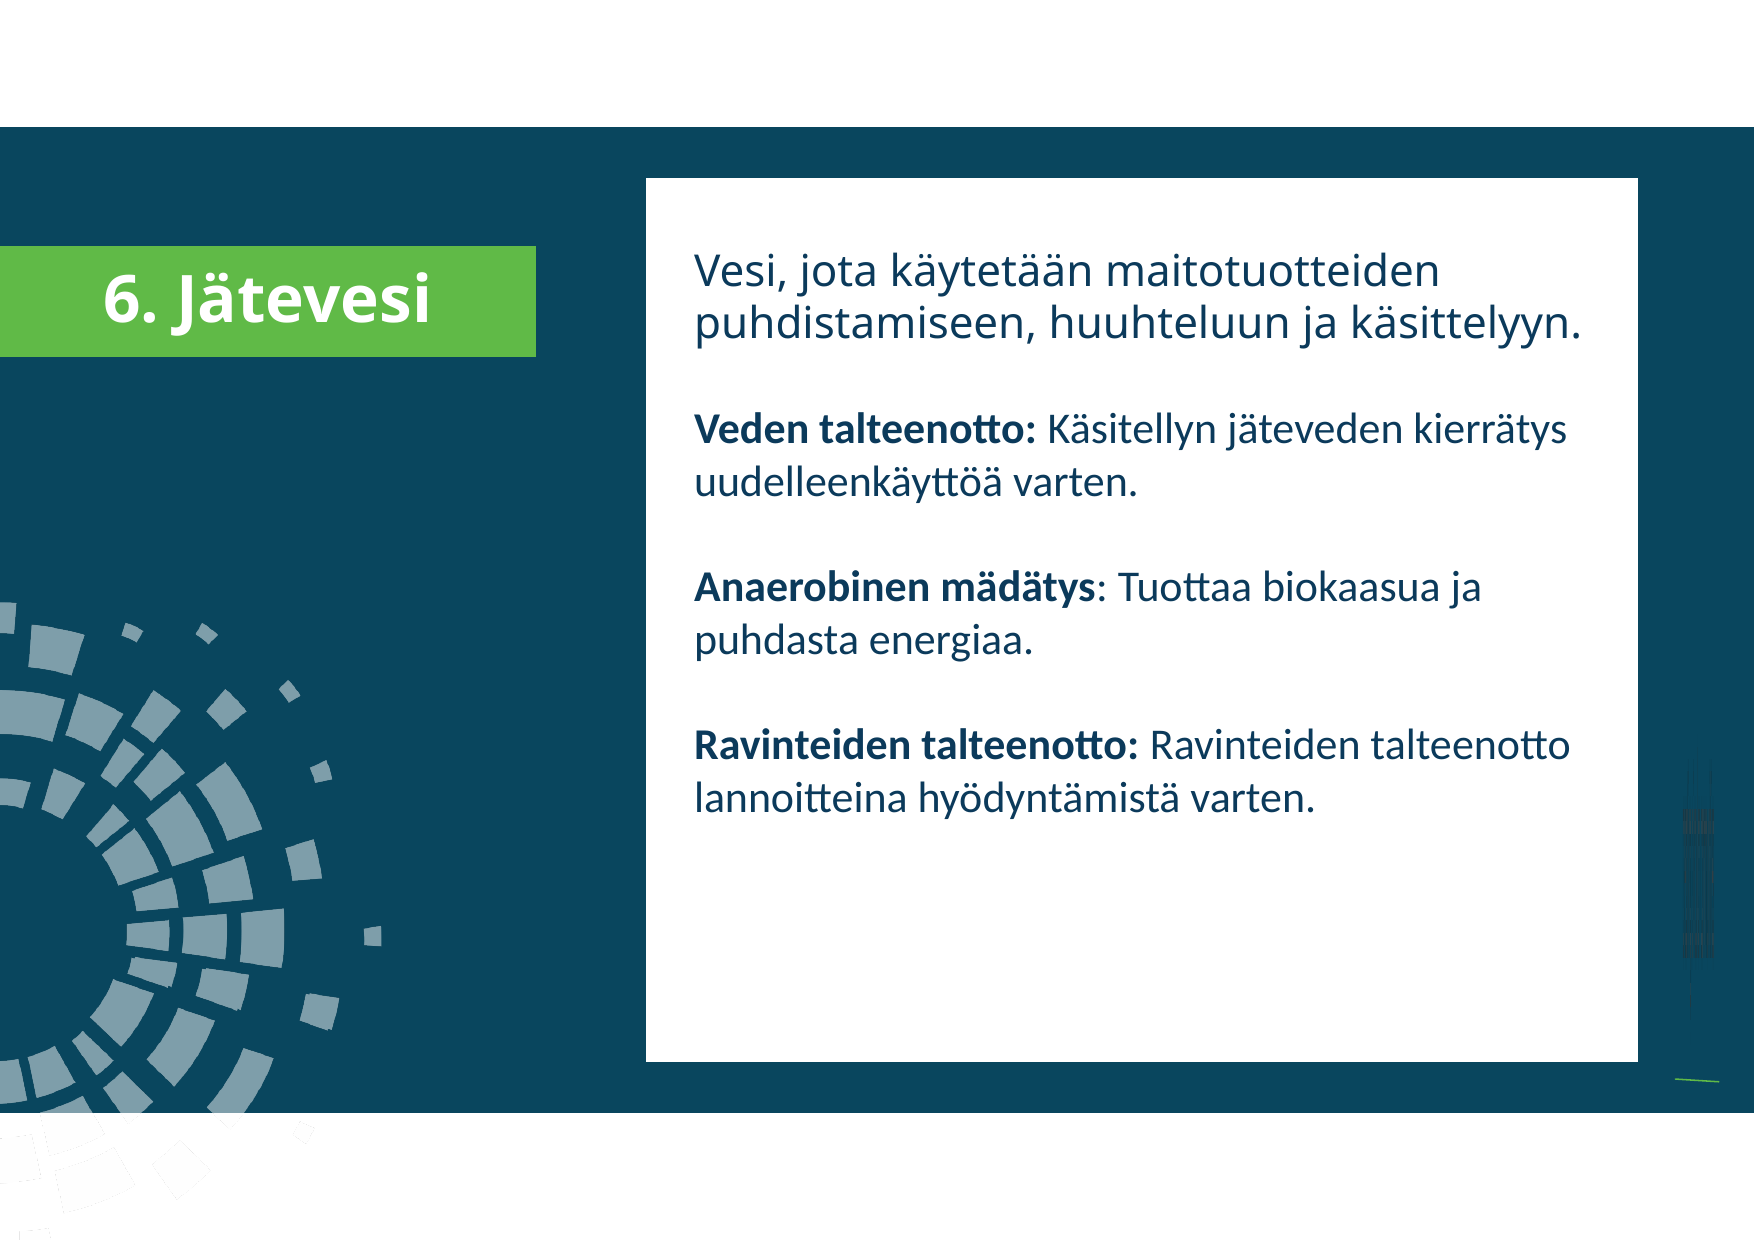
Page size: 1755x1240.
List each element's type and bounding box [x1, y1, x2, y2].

text_box [383, 0, 1371, 1240]
text_box [699, 997, 1584, 1117]
text_box [1682, 685, 1715, 1070]
text_box [699, 123, 1584, 244]
text_box [693, 245, 1607, 990]
text_box [0, 245, 537, 357]
text_box [0, 567, 378, 1240]
